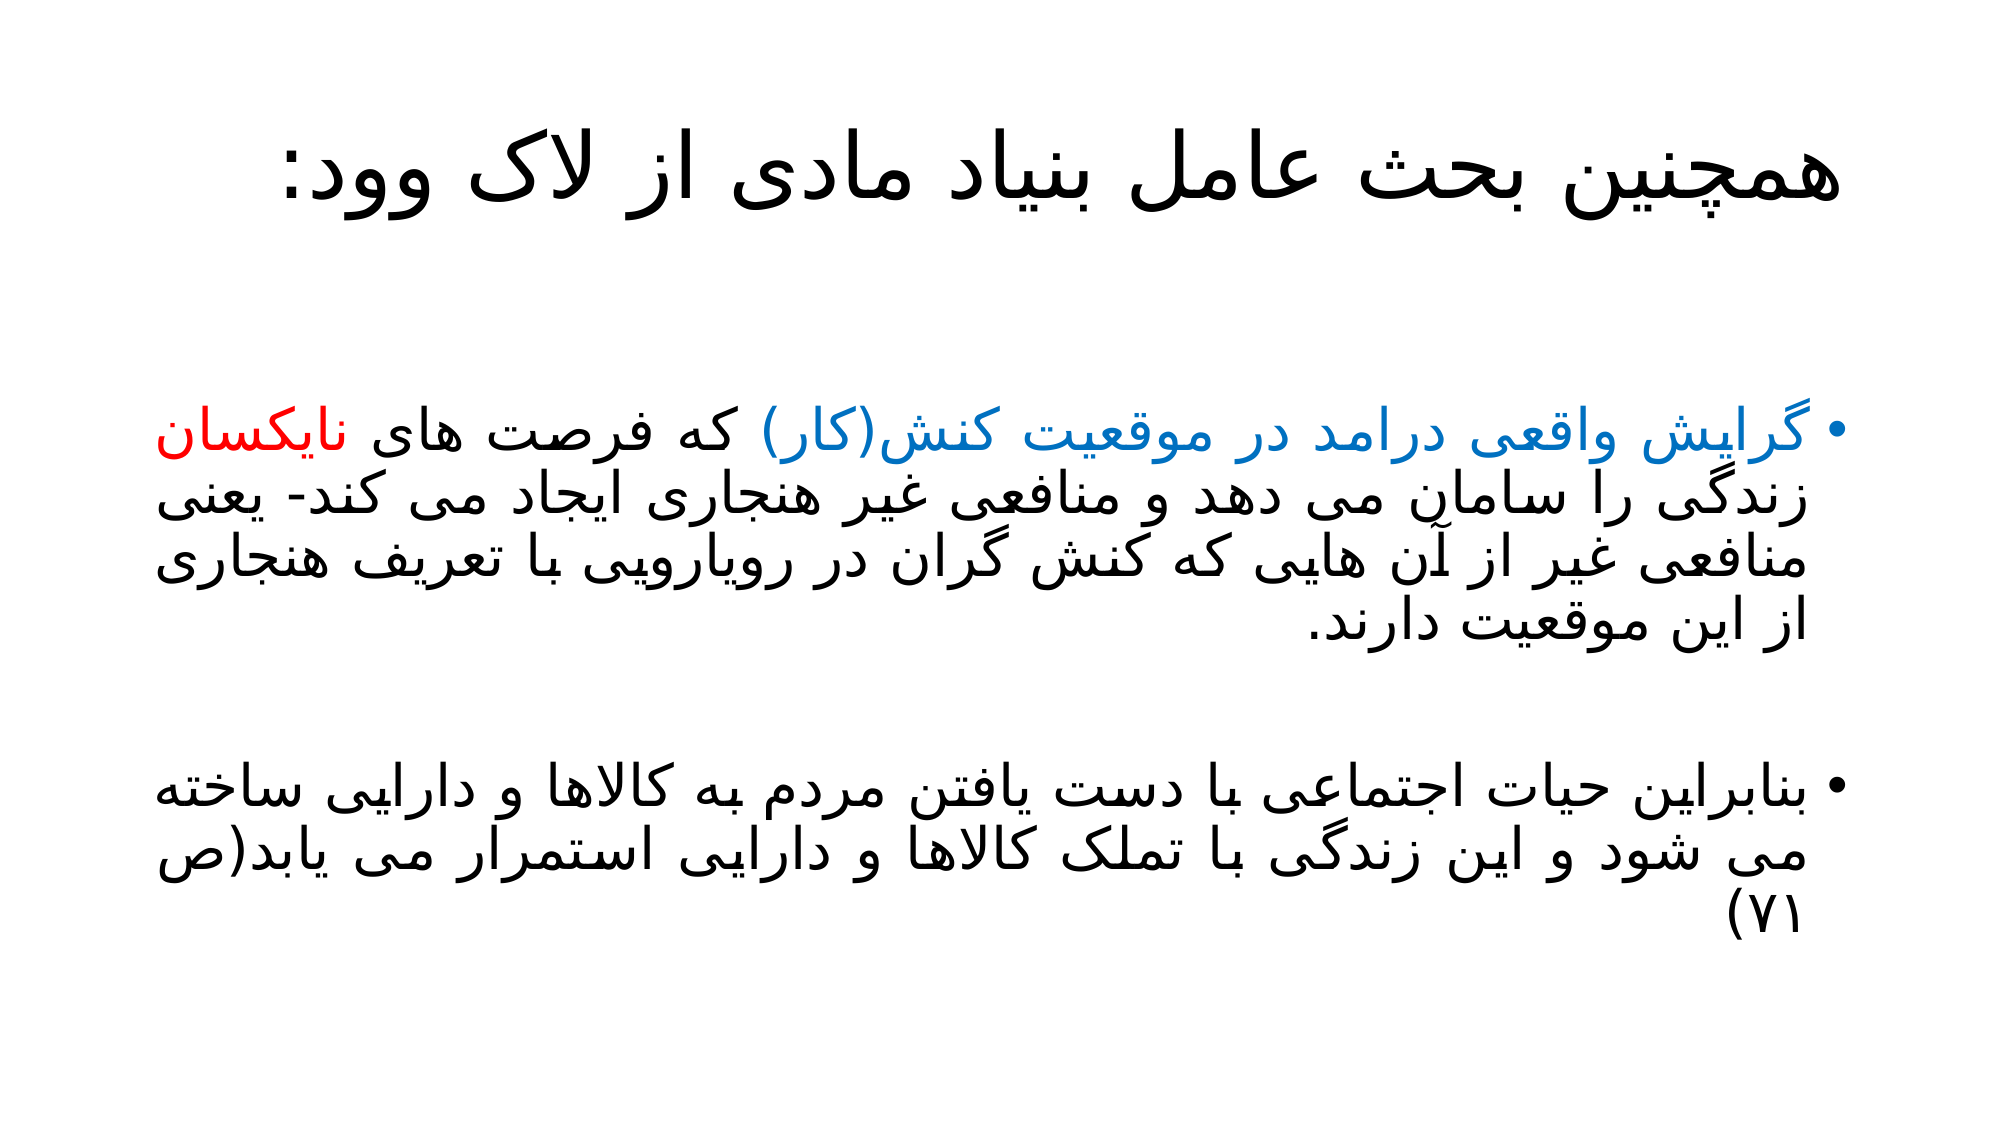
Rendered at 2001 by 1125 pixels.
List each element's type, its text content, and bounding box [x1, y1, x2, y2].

list گرایش واقعی درامد در موقعیت کنش(کار) که فرصت های نایکسان زندگی را سامان می دهد و منافعی غیر هنجاری ایجاد می کند- یعنی منافعی غیر از آن هایی که کنش گران در رویارویی با تعریف هنجاری از این موقعیت دارند. بنابراین حیات اجتماعی با دست یافتن مردم به کالاها و دارایی ساخته می شود و این زندگی با تملک کالاها و دارایی استمرار می یابد(ص ۷۱) [137, 301, 1863, 1016]
title همچنین بحث عامل بنیاد مادی از لاک وود: [137, 59, 1863, 278]
